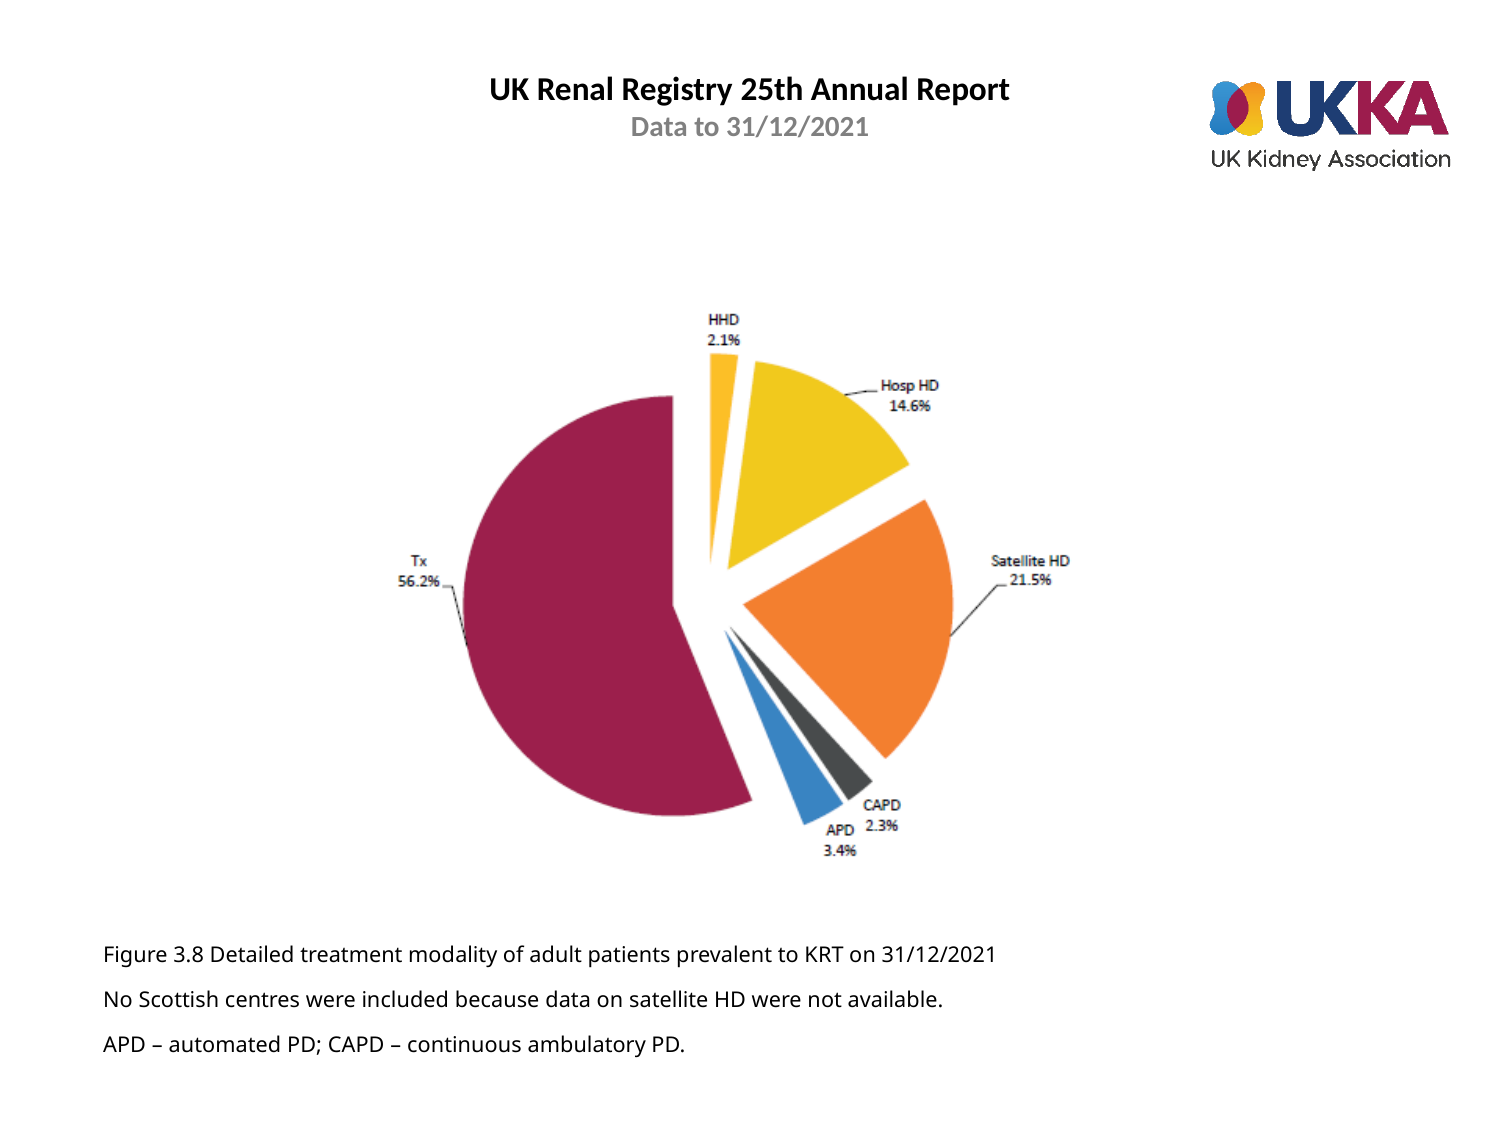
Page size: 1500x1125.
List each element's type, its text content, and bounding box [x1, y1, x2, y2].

picture [1196, 61, 1459, 185]
text_box UK Renal Registry 25th Annual Report Data to 31/12/2021 [466, 63, 1034, 147]
picture [308, 261, 1192, 864]
text_box Figure 3.8 Detailed treatment modality of adult patients prevalent to KRT on 31/12/2021 No Scottish centres were included because data on satellite HD were not available. APD – automated PD; CAPD – continuous ambulatory PD. [88, 928, 1164, 1104]
